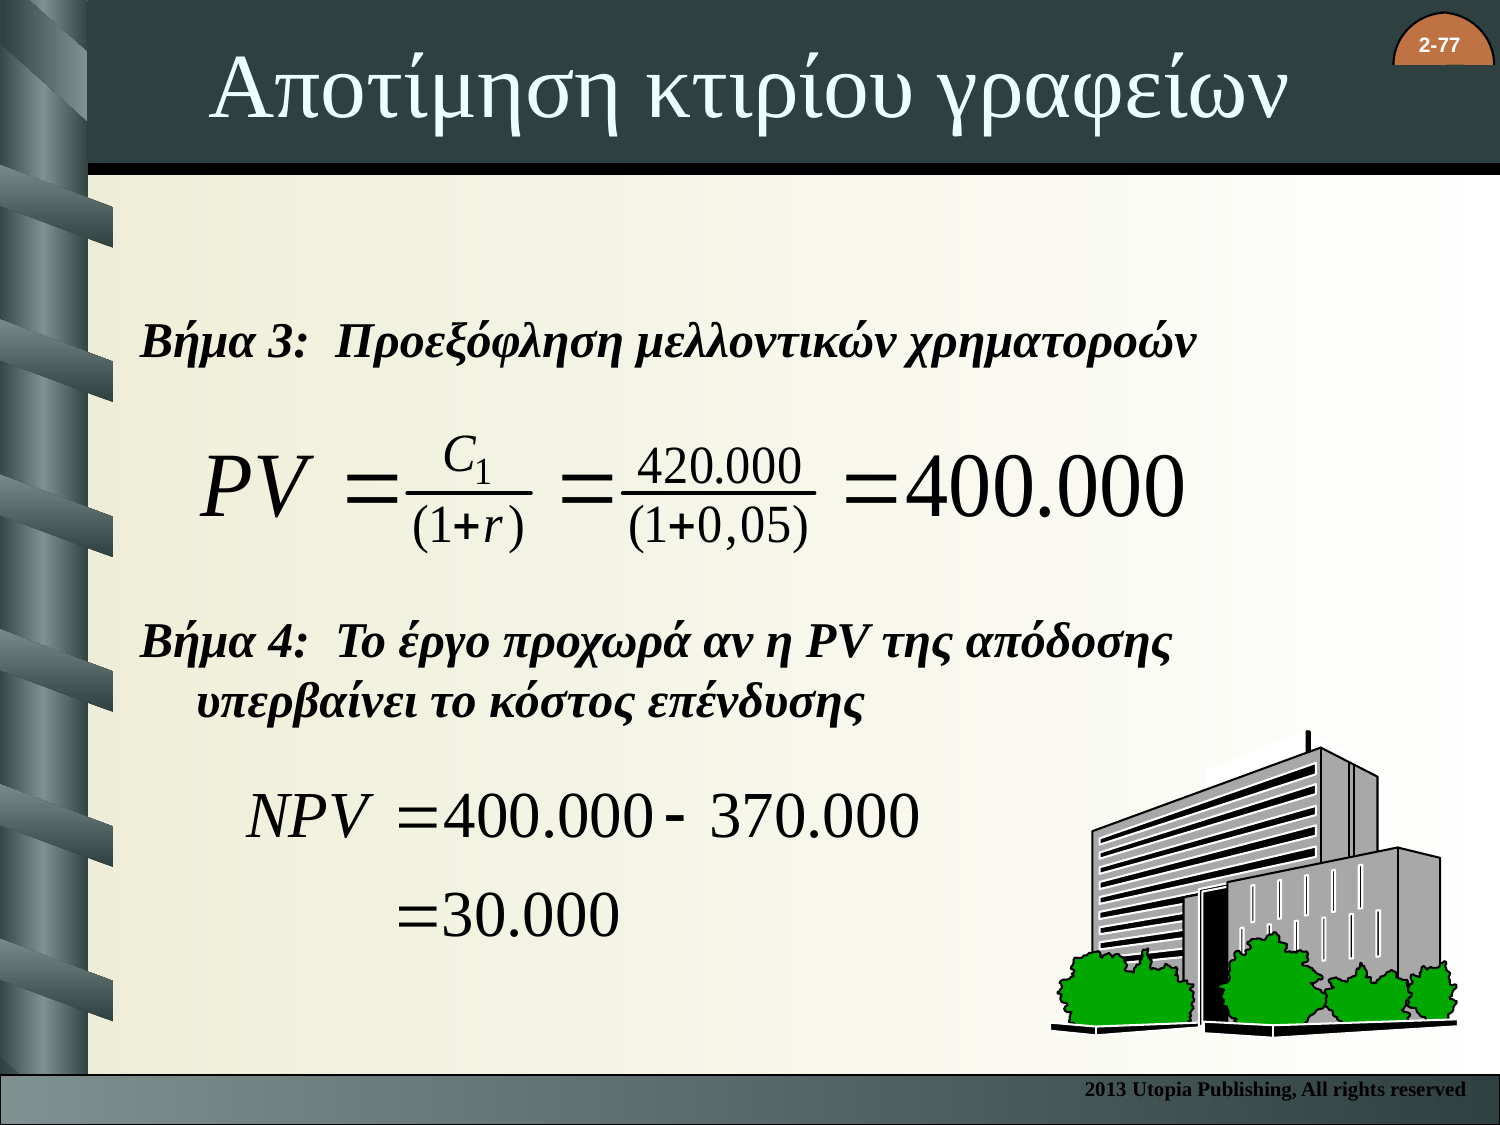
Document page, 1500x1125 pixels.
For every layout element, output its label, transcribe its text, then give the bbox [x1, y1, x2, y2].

title Αποτίμηση κτιρίου γραφείων [111, 11, 1388, 151]
list Βήμα 3: Προεξόφληση μελλοντικών χρηματοροών Βήμα 4: Το έργο προχωρά αν η PV της απόδοσης υπερβαίνει το κόστος επένδυσης [124, 299, 1313, 1051]
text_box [184, 408, 1200, 570]
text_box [232, 777, 931, 953]
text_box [1049, 731, 1459, 1039]
text_box 2013 Utopia Publishing, All rights reserved [1084, 1075, 1466, 1101]
